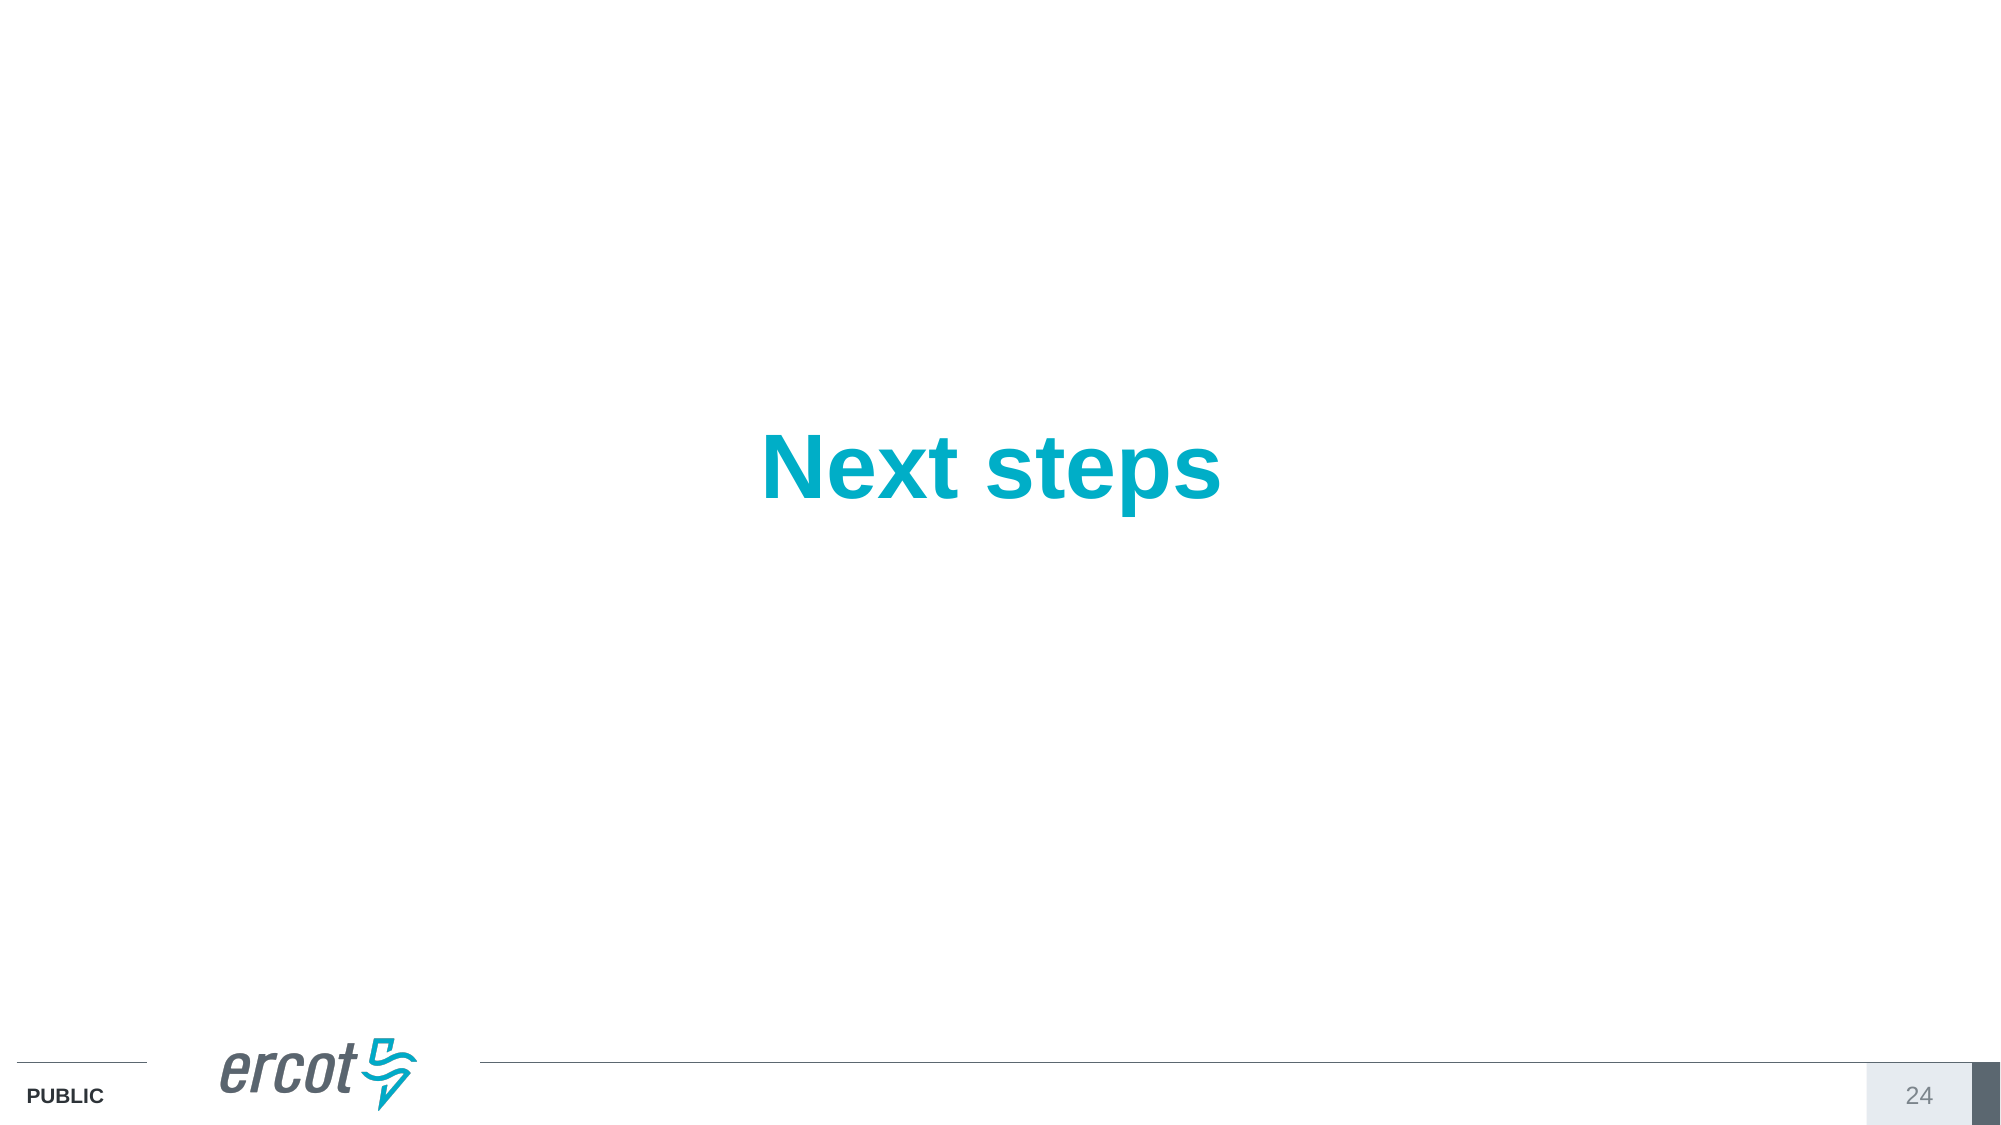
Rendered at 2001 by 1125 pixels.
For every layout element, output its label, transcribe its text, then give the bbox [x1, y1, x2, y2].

picture [215, 1032, 421, 1117]
slide_number 24 [1866, 1076, 1973, 1113]
title Next steps [116, 399, 1868, 642]
